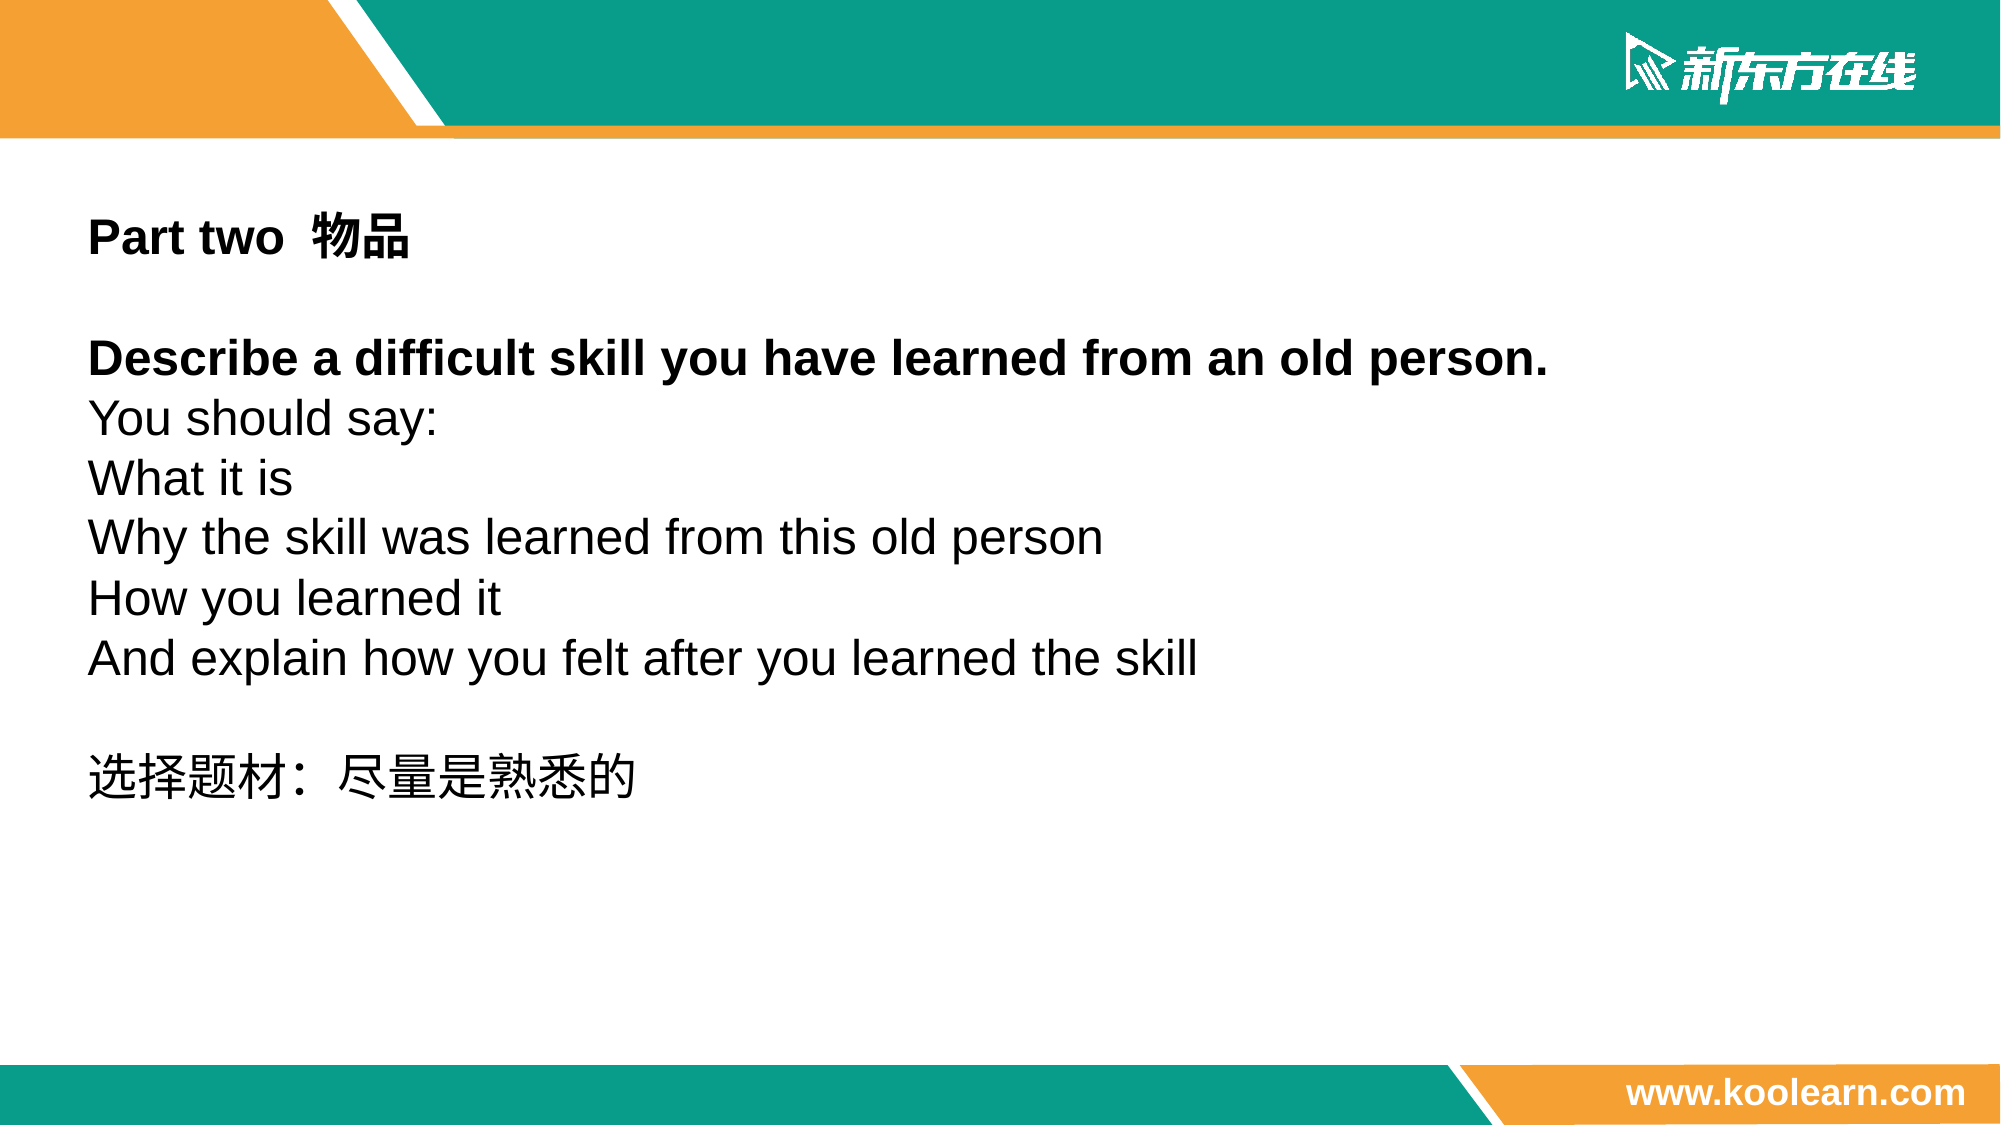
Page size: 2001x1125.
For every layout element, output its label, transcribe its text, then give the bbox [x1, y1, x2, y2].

text_box Part two 物品 Describe a difficult skill you have learned from an old person. You should say: What it is Why the skill was learned from this old person How you learned it And explain how you felt after you learned the skill 选择题材：尽量是熟悉的 [72, 197, 1975, 933]
picture [1617, 22, 1923, 111]
